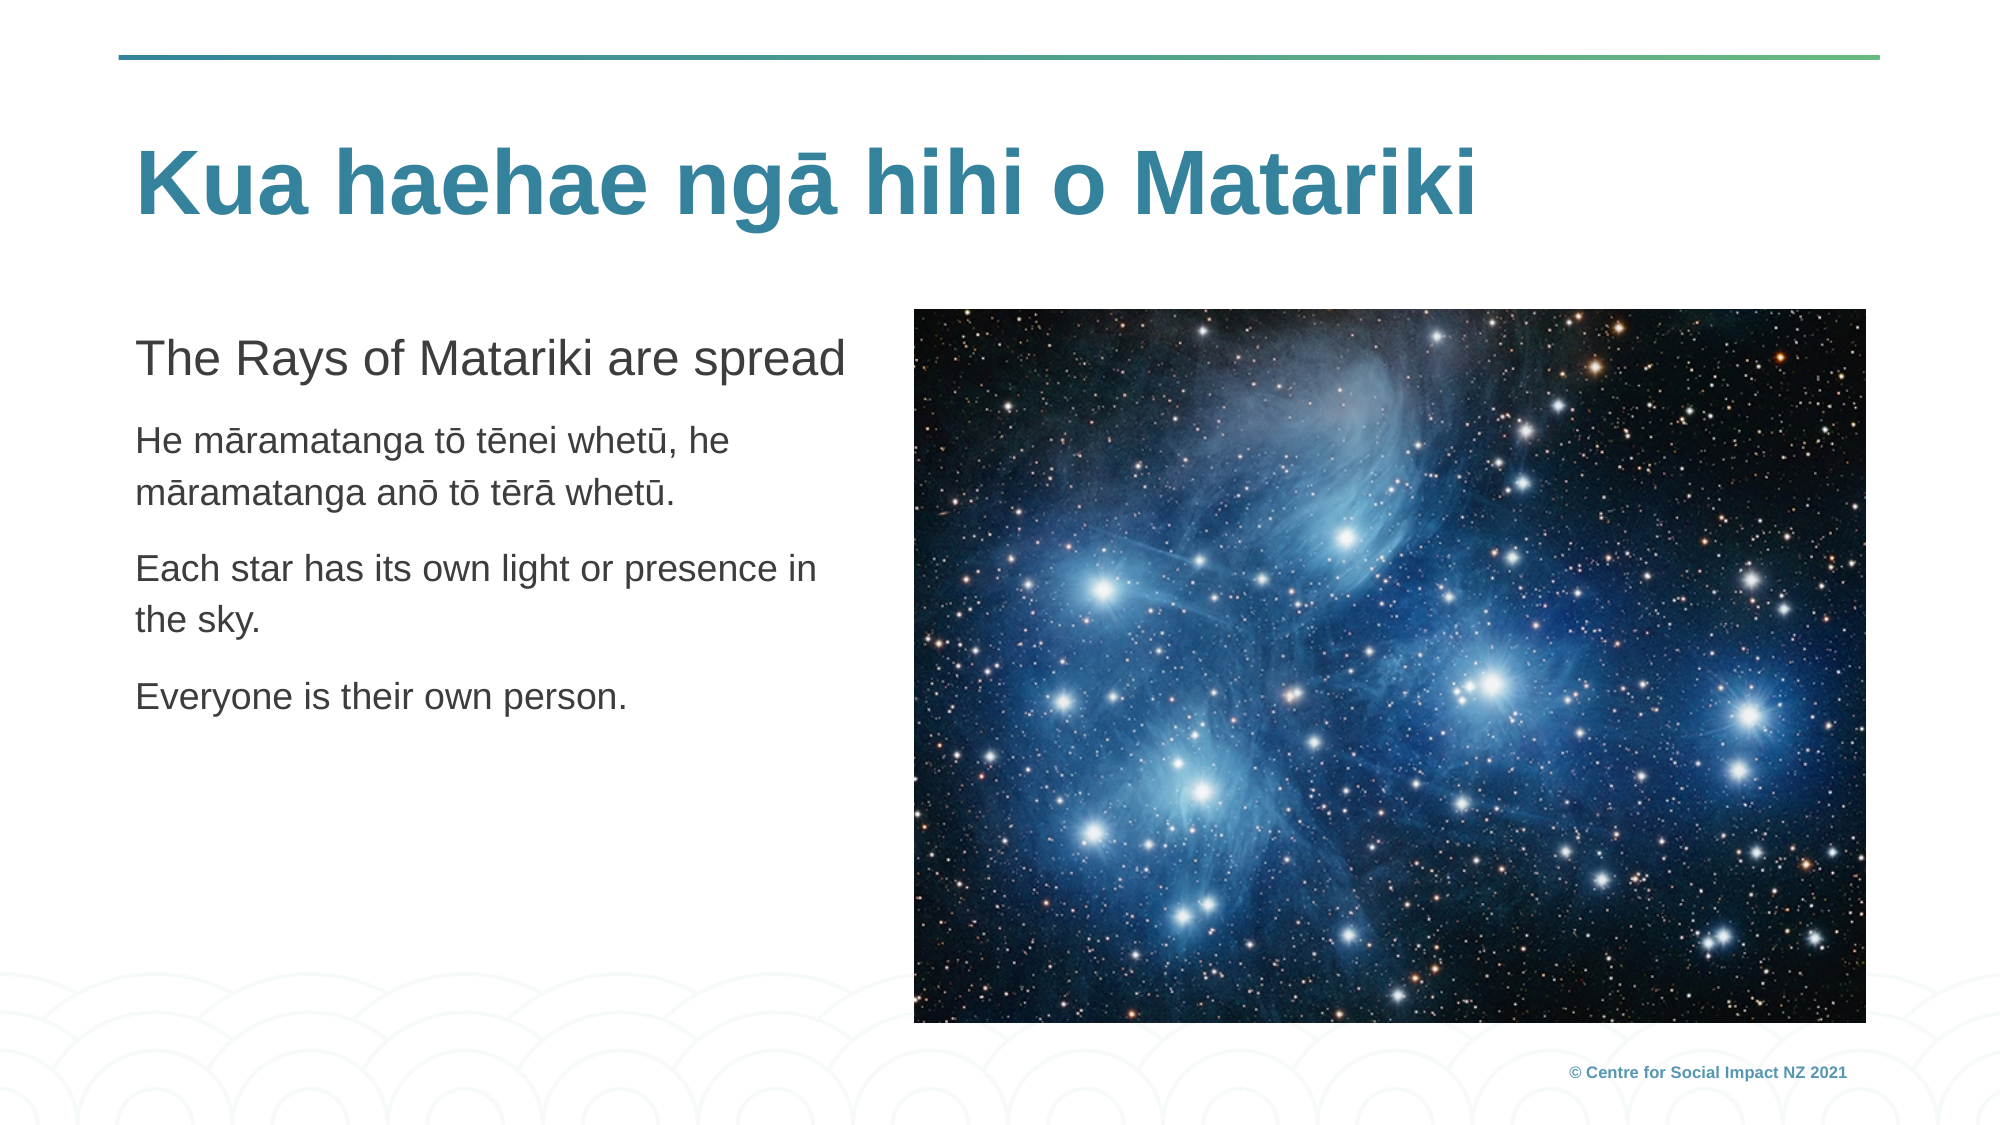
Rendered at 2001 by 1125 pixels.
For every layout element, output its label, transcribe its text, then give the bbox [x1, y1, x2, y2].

list The Rays of Matariki are spread He māramatanga tō tēnei whetū, he māramatanga anō tō tērā whetū. Each star has its own light or presence in the sky. Everyone is their own person. [120, 309, 885, 1023]
picture [914, 309, 1866, 1023]
title Kua haehae ngā hihi o Matariki [120, 115, 1880, 254]
